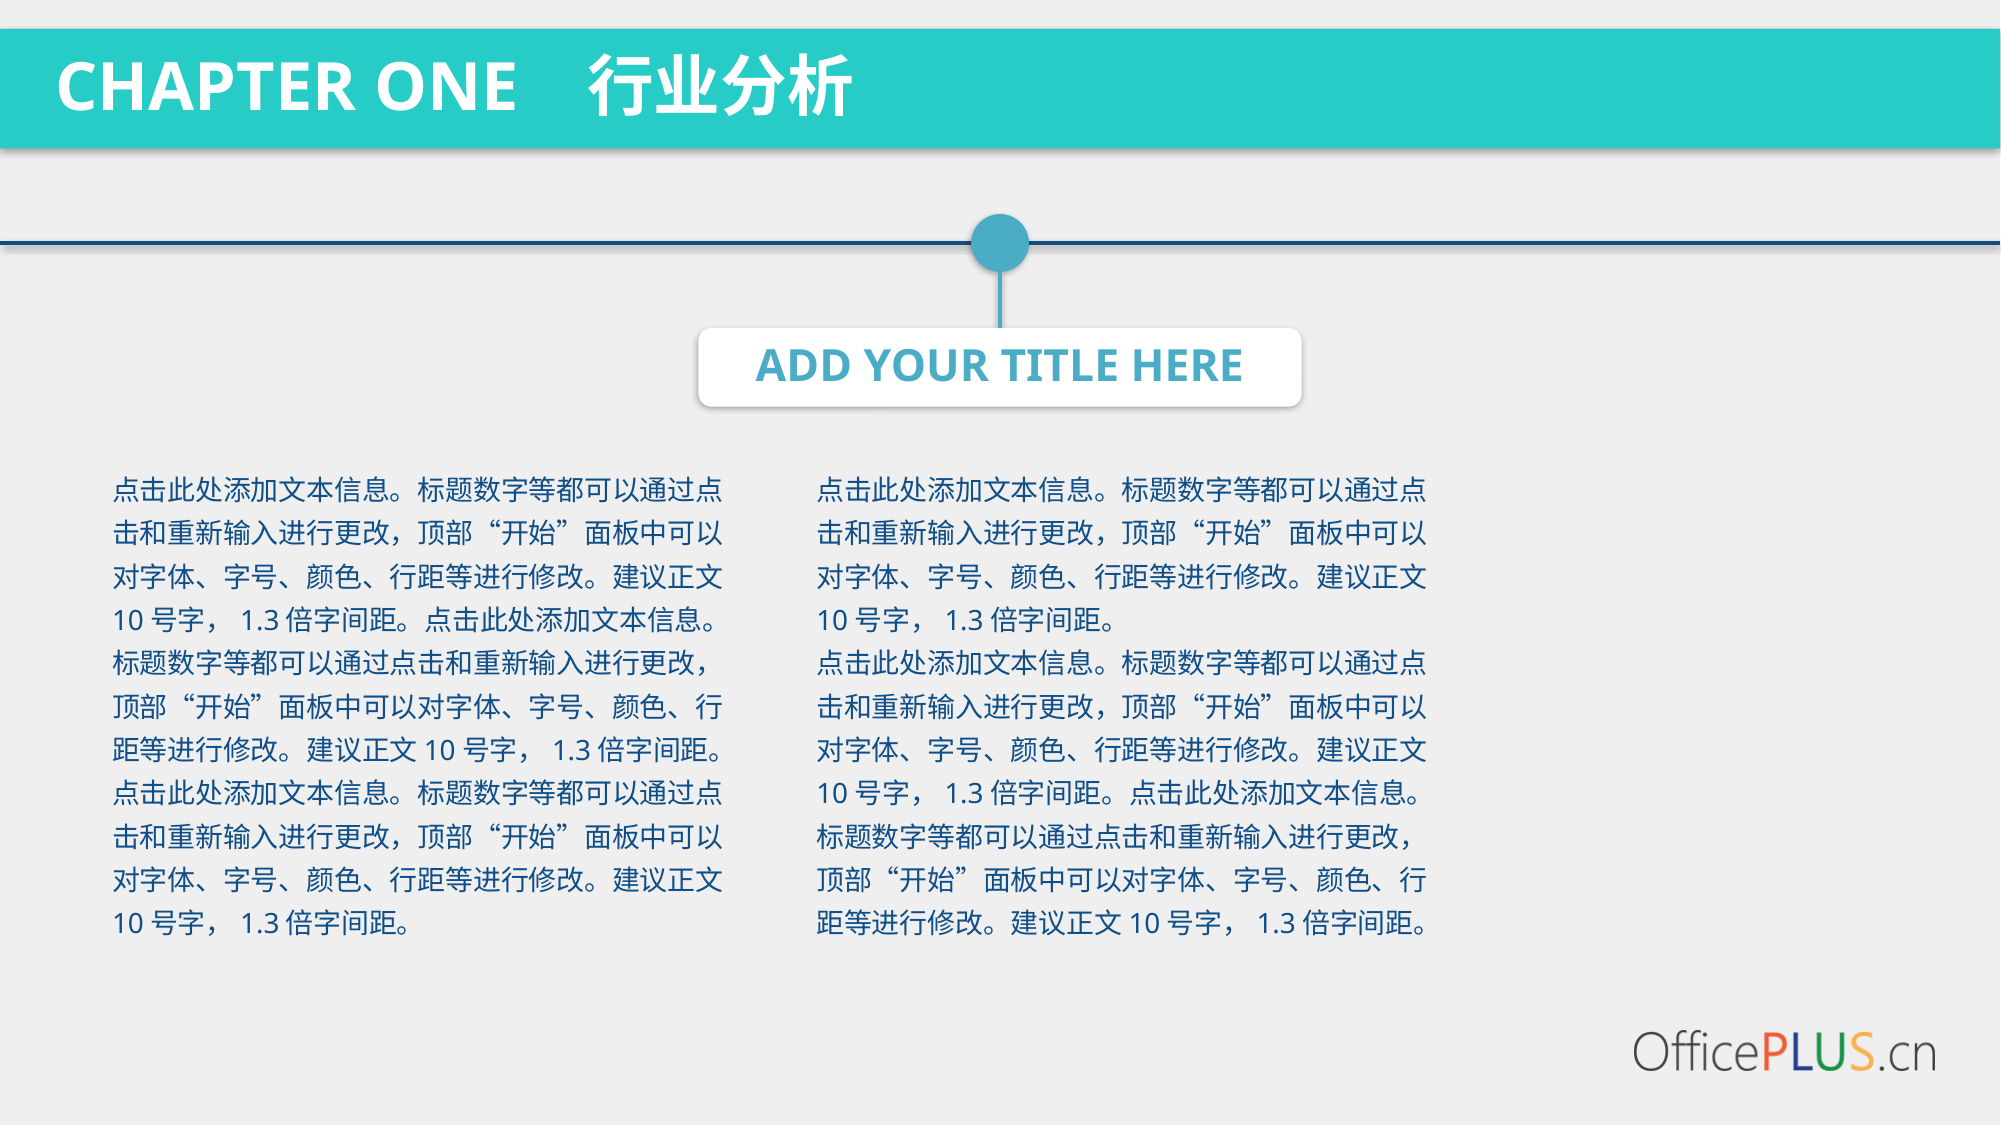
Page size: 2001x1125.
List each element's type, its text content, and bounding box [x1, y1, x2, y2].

text_box [0, 28, 2001, 149]
picture [1634, 1030, 1936, 1071]
text_box 点击此处添加文本信息。标题数字等都可以通过点击和重新输入进行更改，顶部“开始”面板中可以对字体、字号、颜色、行距等进行修改。建议正文10号字，1.3倍字间距。点击此处添加文本信息。标题数字等都可以通过点击和重新输入进行更改，顶部“开始”面板中可以对字体、字号、颜色、行距等进行修改。建议正文10号字，1.3倍字间距。 点击此处添加文本信息。标题数字等都可以通过点击和重新输入进行更改，顶部“开始”面板中可以对字体、字号、颜色、行距等进行修改。建议正文10号字，1.3倍字间距。 [97, 455, 2001, 996]
text_box 点击此处添加文本信息。标题数字等都可以通过点击和重新输入进行更改，顶部“开始”面板中可以对字体、字号、颜色、行距等进行修改。建议正文10号字，1.3倍字间距。 点击此处添加文本信息。标题数字等都可以通过点击和重新输入进行更改，顶部“开始”面板中可以对字体、字号、颜色、行距等进行修改。建议正文10号字，1.3倍字间距。点击此处添加文本信息。标题数字等都可以通过点击和重新输入进行更改，顶部“开始”面板中可以对字体、字号、颜色、行距等进行修改。建议正文10号字，1.3倍字间距。 [801, 455, 1453, 947]
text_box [698, 213, 1302, 407]
text_box CHAPTER ONE 行业分析 [40, 36, 1029, 132]
